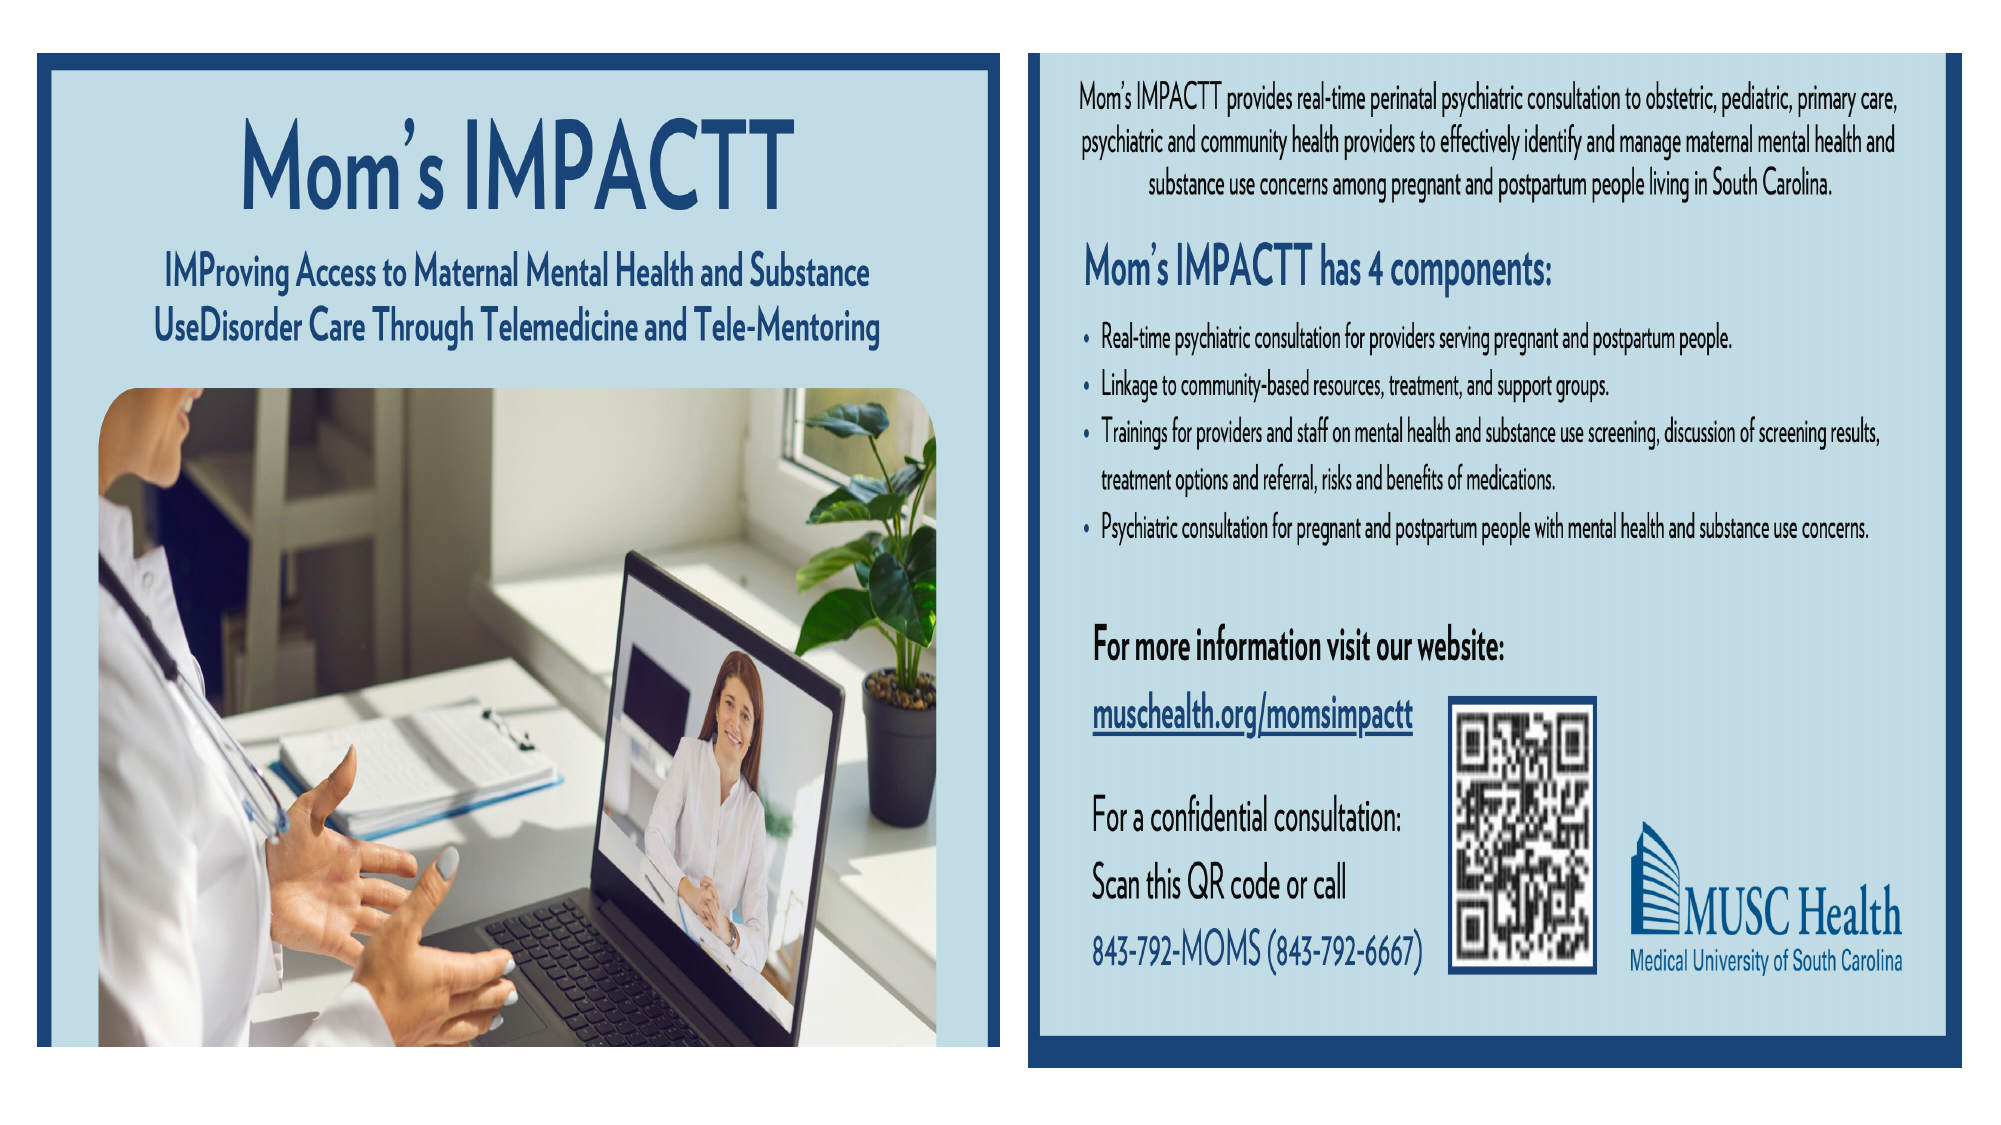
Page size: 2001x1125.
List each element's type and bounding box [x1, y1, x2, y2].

picture [37, 53, 1001, 1048]
picture [1027, 53, 1963, 1069]
